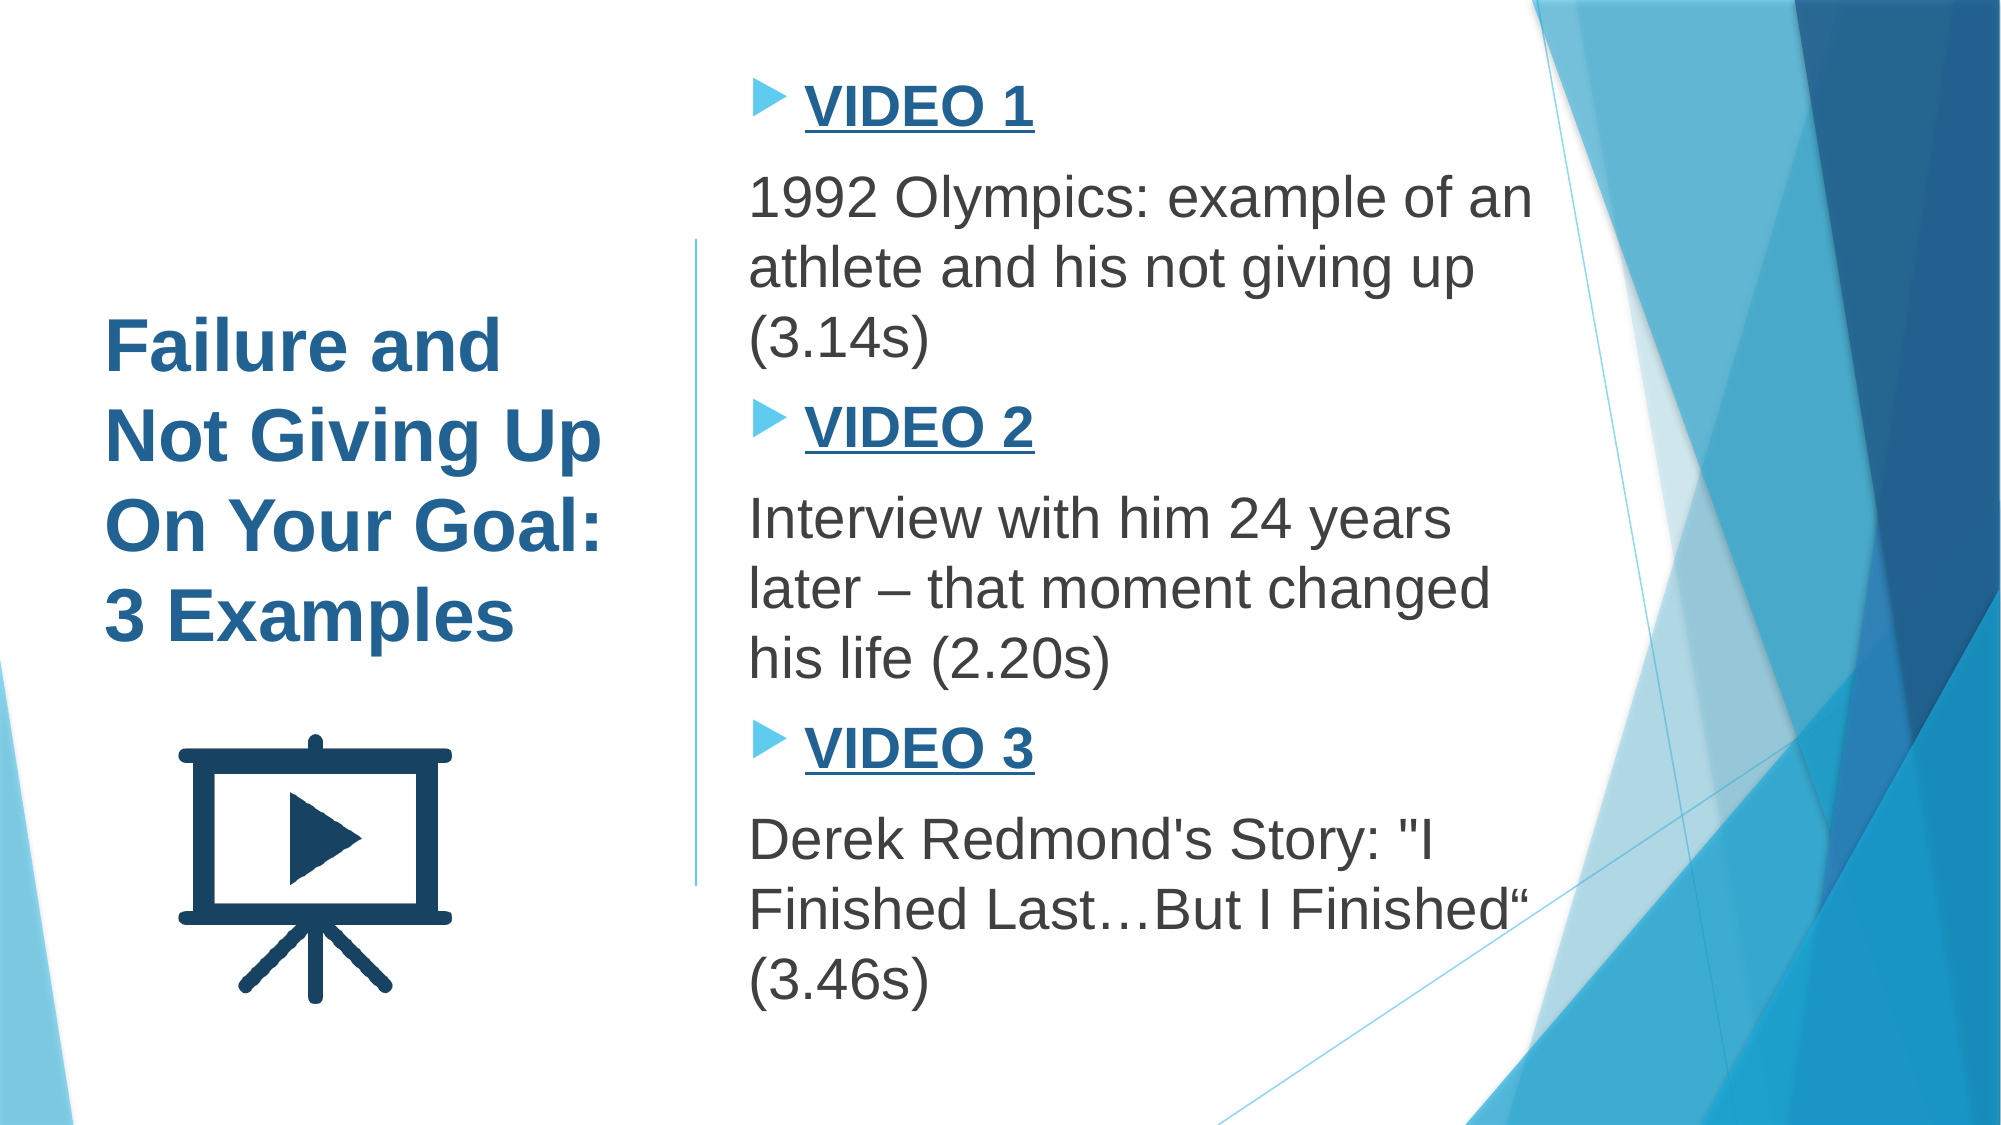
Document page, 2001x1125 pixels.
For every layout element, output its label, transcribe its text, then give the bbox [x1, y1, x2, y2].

picture [142, 693, 489, 1040]
list VIDEO 1 1992 Olympics: example of an athlete and his not giving up (3.14s) VIDEO 2 Interview with him 24 years later – that moment changed his life (2.20s) VIDEO 3 Derek Redmond's Story: "I Finished Last…But I Finished“ (3.46s) [733, 60, 1557, 1057]
title Failure and Not Giving Up On Your Goal: 3 Examples [89, 39, 642, 915]
